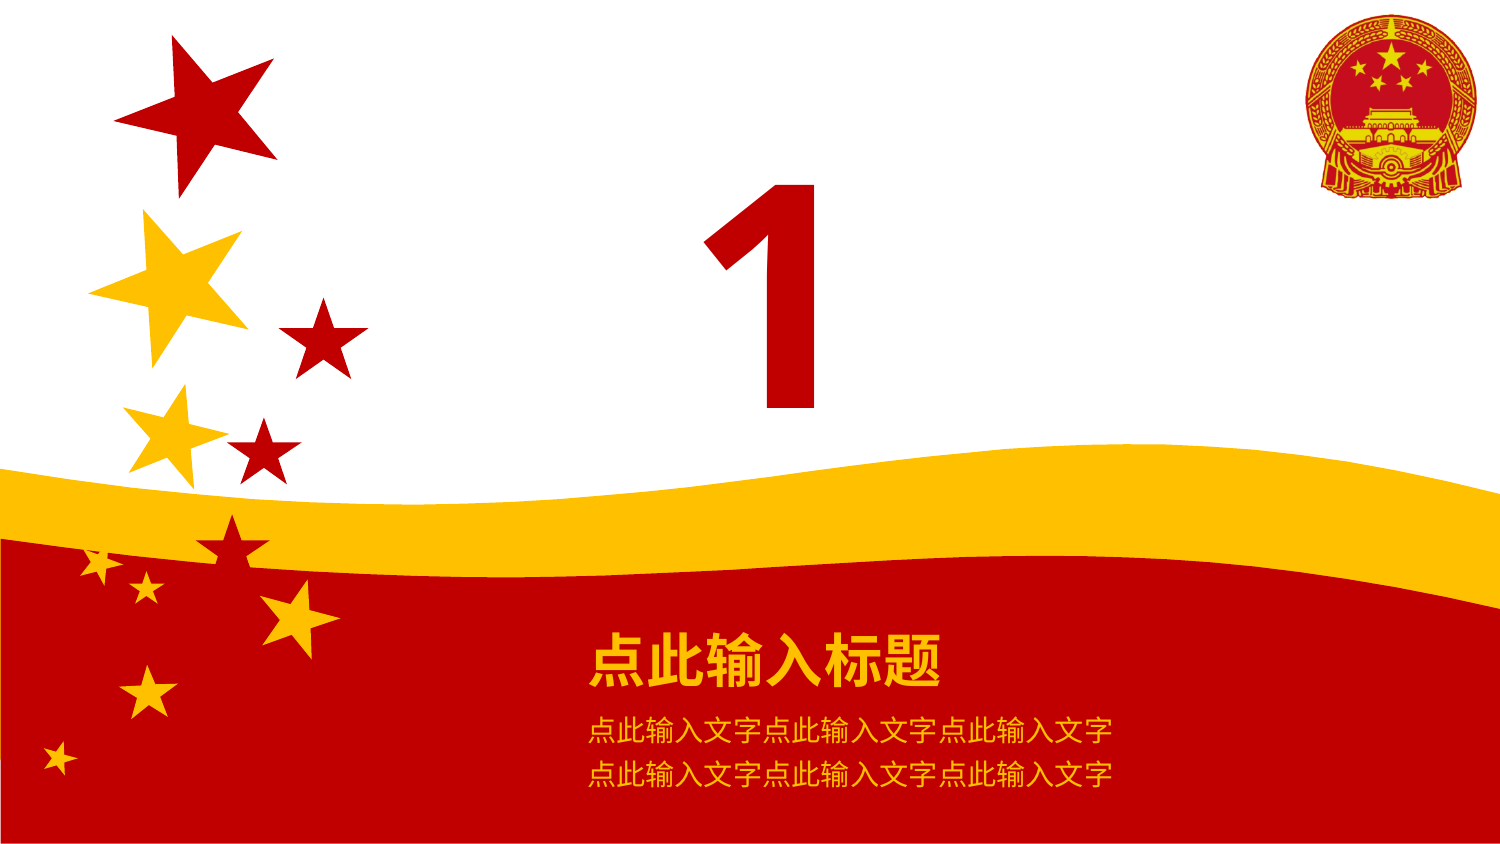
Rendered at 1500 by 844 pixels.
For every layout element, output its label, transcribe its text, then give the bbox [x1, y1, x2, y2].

text_box 1 [621, 88, 929, 479]
text_box [122, 383, 230, 490]
text_box [87, 209, 249, 369]
text_box [0, 538, 1500, 844]
text_box [0, 444, 1500, 608]
text_box [113, 34, 278, 199]
text_box 点此输入标题 [572, 599, 1022, 696]
text_box [43, 741, 78, 776]
picture [1304, 14, 1477, 200]
text_box [195, 514, 270, 583]
text_box 点此输入文字点此输入文字点此输入文字 点此输入文字点此输入文字点此输入文字 [572, 696, 1158, 799]
text_box [118, 664, 178, 720]
text_box [80, 541, 124, 586]
text_box [259, 579, 341, 660]
text_box [226, 417, 302, 485]
text_box [128, 571, 165, 604]
text_box [278, 297, 369, 380]
